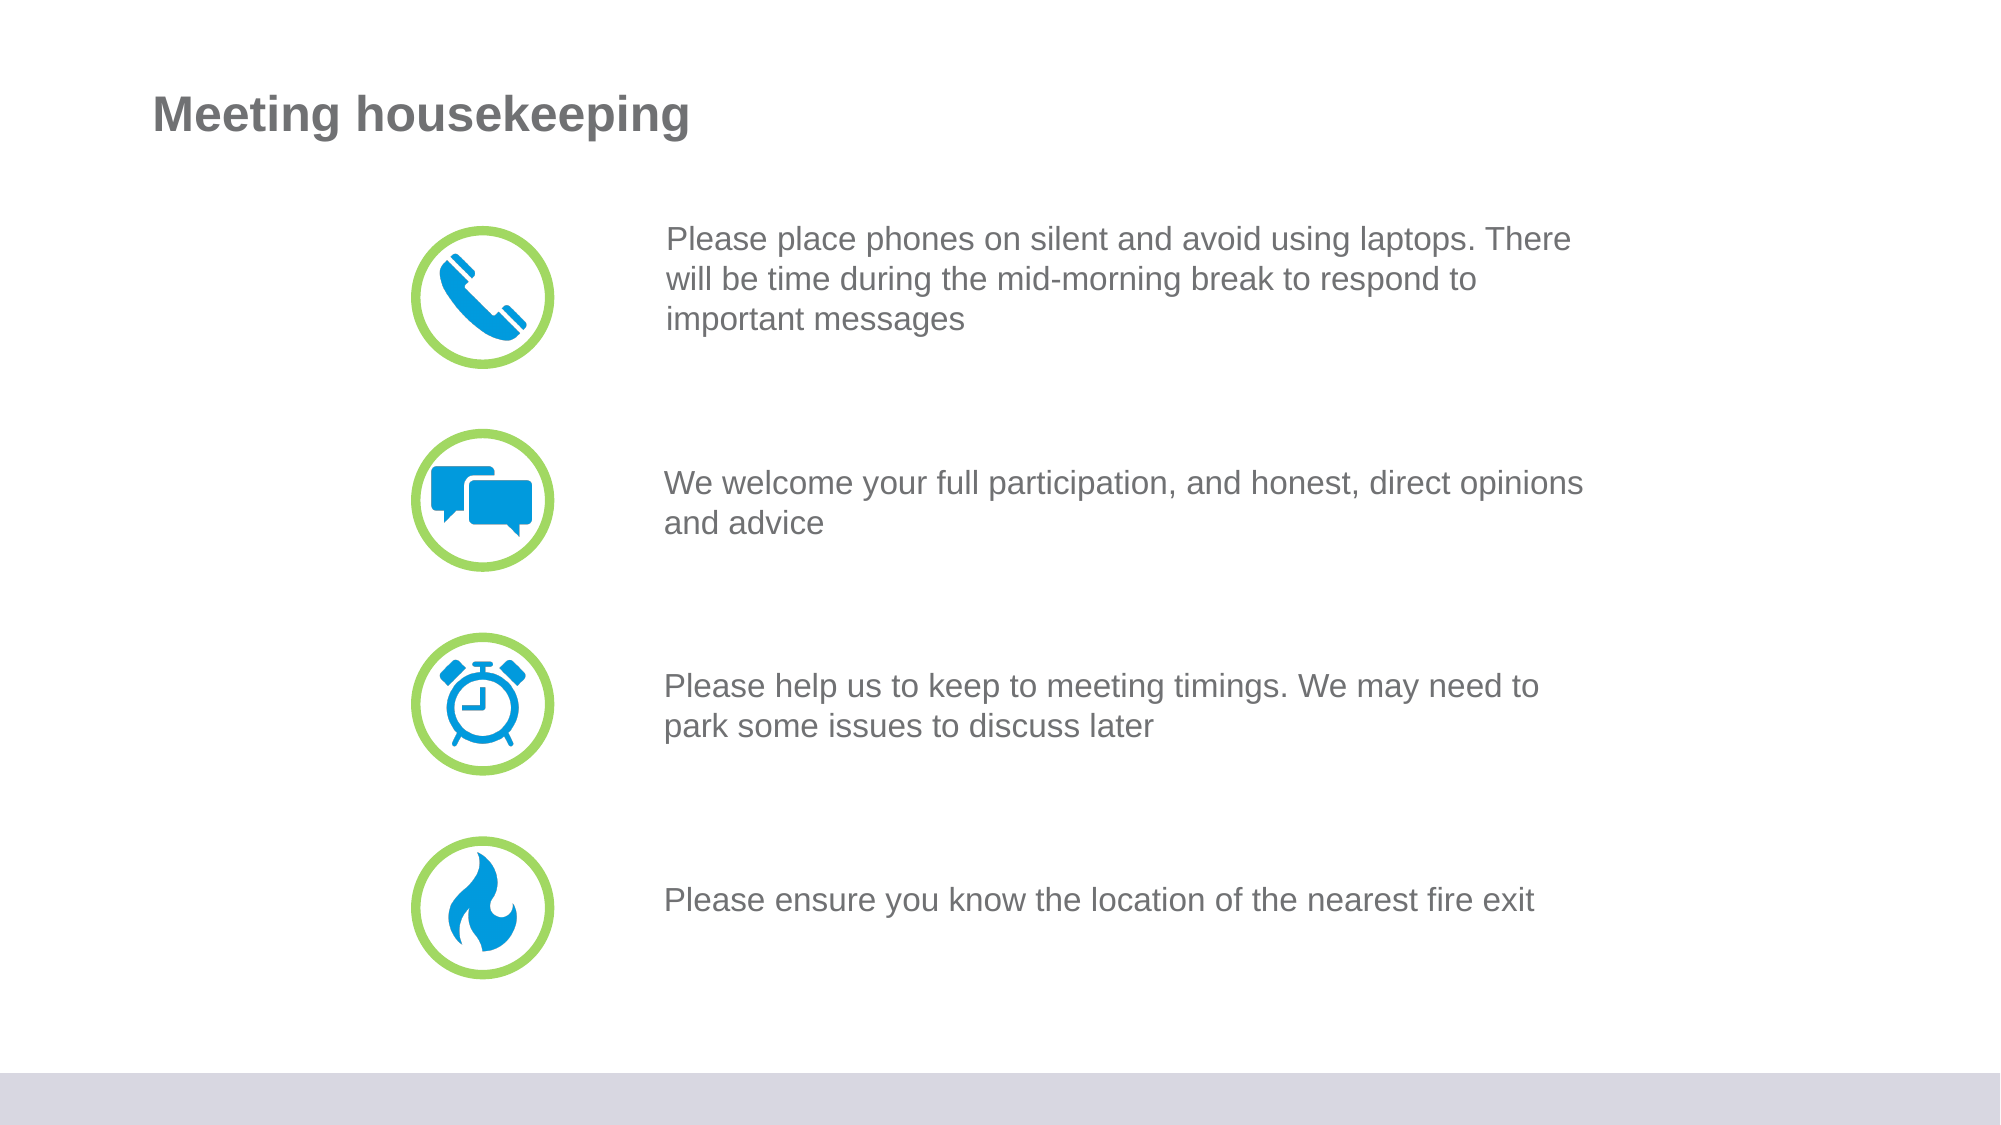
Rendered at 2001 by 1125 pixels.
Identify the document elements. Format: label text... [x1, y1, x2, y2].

text_box [438, 349, 527, 366]
text_box [457, 636, 508, 641]
text_box Please help us to keep to meeting timings. We may need to park some issues to discuss later [648, 636, 1591, 772]
text_box [414, 474, 420, 527]
text_box [544, 674, 551, 734]
text_box [439, 229, 526, 245]
title Meeting housekeeping [137, 59, 1863, 173]
list Please ensure you know the location of the nearest fire exit [648, 832, 1650, 970]
text_box [454, 840, 511, 846]
text_box [454, 562, 511, 569]
picture [427, 846, 538, 957]
picture [421, 641, 544, 764]
text_box [451, 432, 514, 440]
text_box Please place phones on silent and avoid using laptops. There will be time during the mid-morning break to respond to important messages [651, 185, 1617, 369]
text_box [538, 868, 551, 948]
text_box [414, 869, 427, 947]
text_box We welcome your full participation, and honest, direct opinions and advice [648, 422, 1615, 581]
text_box [450, 764, 515, 772]
picture [431, 245, 535, 349]
text_box [414, 253, 431, 342]
text_box [435, 957, 530, 976]
text_box [535, 254, 551, 341]
picture [420, 440, 542, 562]
text_box [542, 467, 551, 534]
text_box [414, 675, 421, 733]
